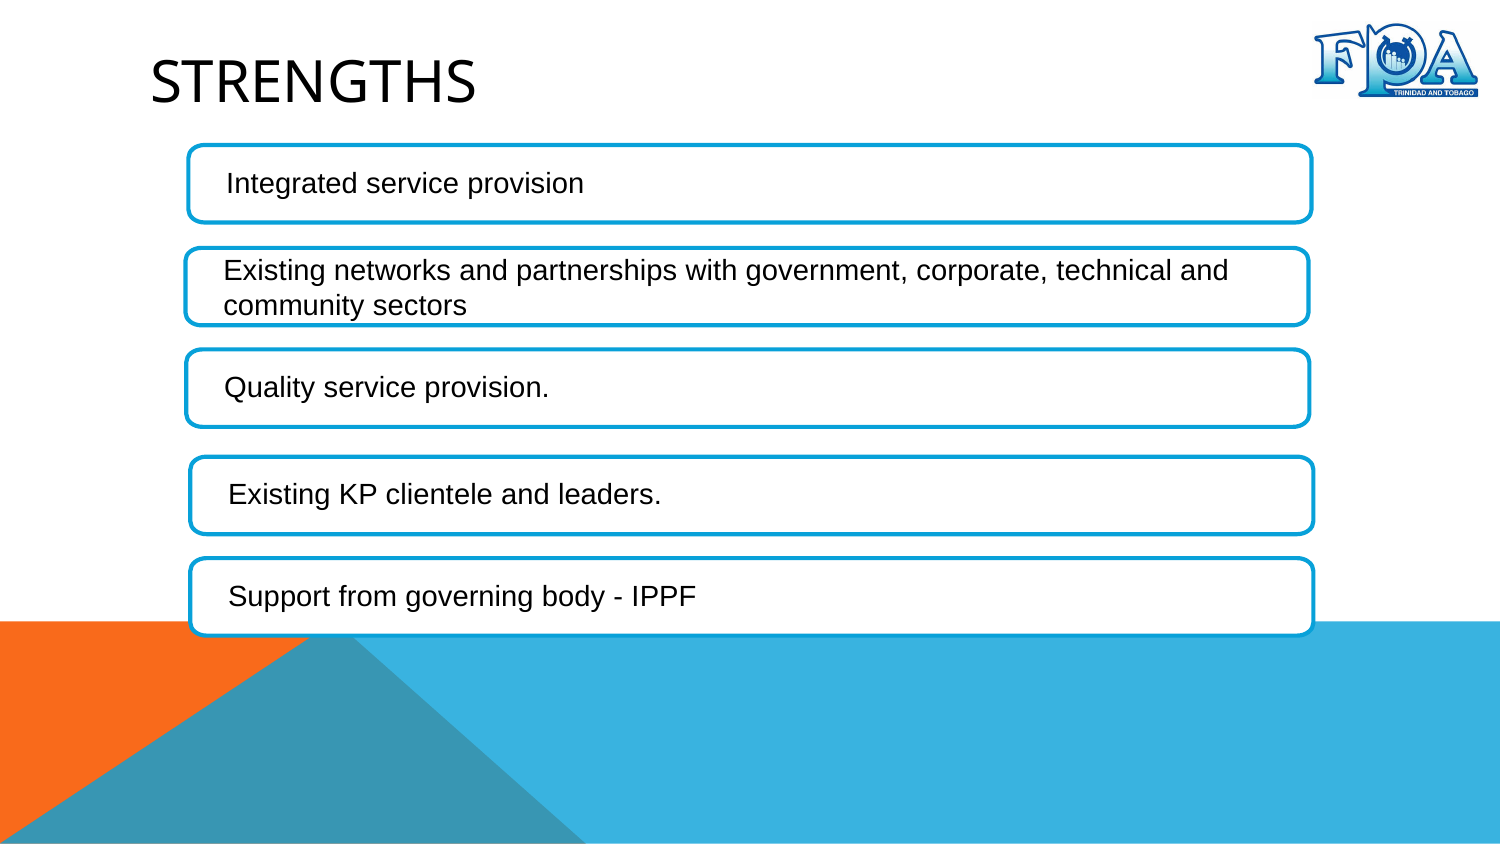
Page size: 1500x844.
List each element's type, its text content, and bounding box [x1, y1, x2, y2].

text_box Existing KP clientele and leaders. [188, 454, 1316, 537]
picture [1312, 21, 1480, 99]
text_box Integrated service provision [186, 142, 1314, 225]
text_box Quality service provision. [184, 347, 1312, 429]
title Strengths [135, 45, 1369, 113]
text_box Existing networks and partnerships with government, corporate, technical and community sectors [183, 245, 1311, 328]
text_box Support from governing body - IPPF [188, 556, 1316, 638]
